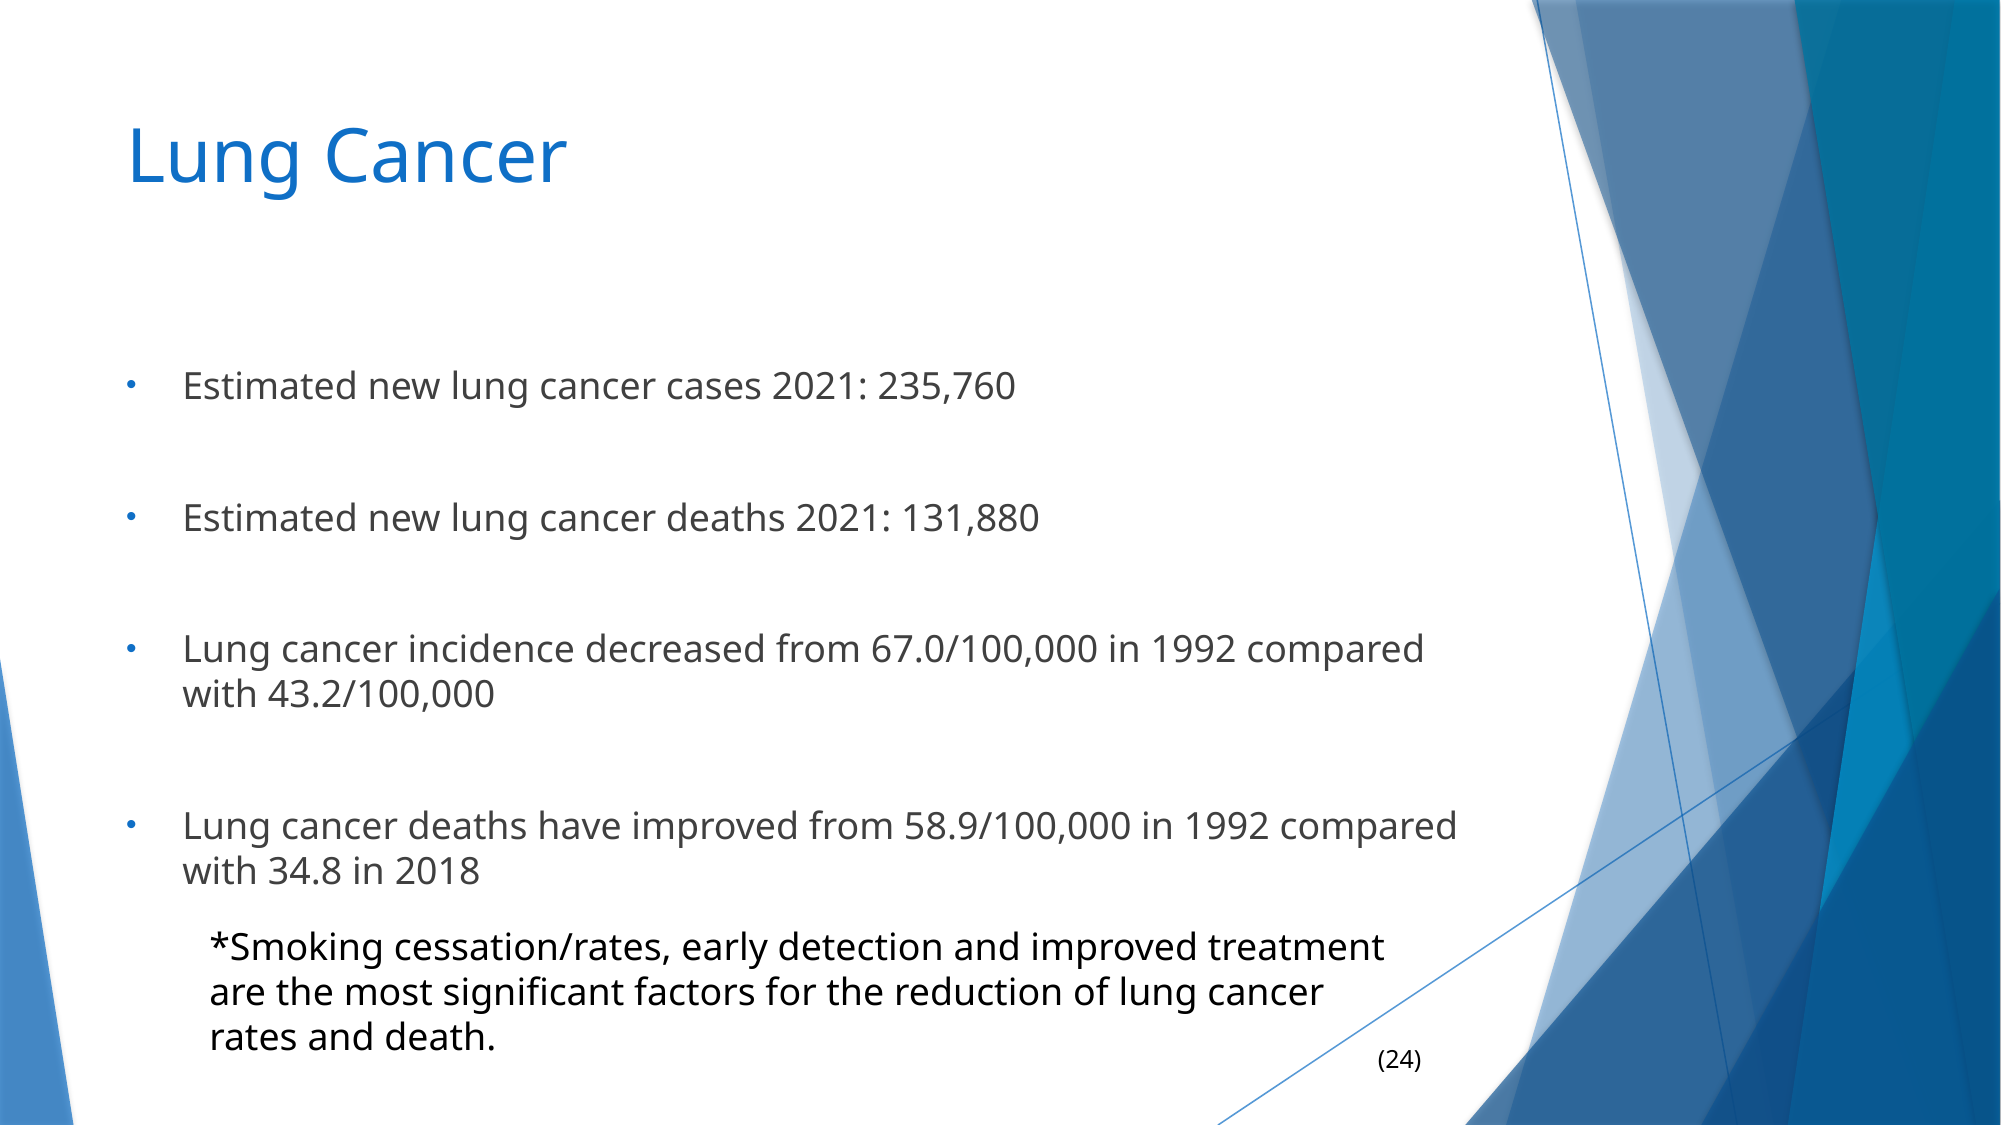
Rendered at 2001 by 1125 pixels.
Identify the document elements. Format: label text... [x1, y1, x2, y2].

title Lung Cancer [111, 99, 1522, 317]
list Estimated new lung cancer cases 2021: 235,760 Estimated new lung cancer deaths 2021: 131,880 Lung cancer incidence decreased from 67.0/100,000 in 1992 compared with 43.2/100,000 Lung cancer deaths have improved from 58.9/100,000 in 1992 compared with 34.8 in 2018 [111, 354, 1522, 992]
text_box (24) [1363, 1036, 1485, 1082]
text_box *Smoking cessation/rates, early detection and improved treatment are the most significant factors for the reduction of lung cancer rates and death. [194, 915, 1402, 1065]
